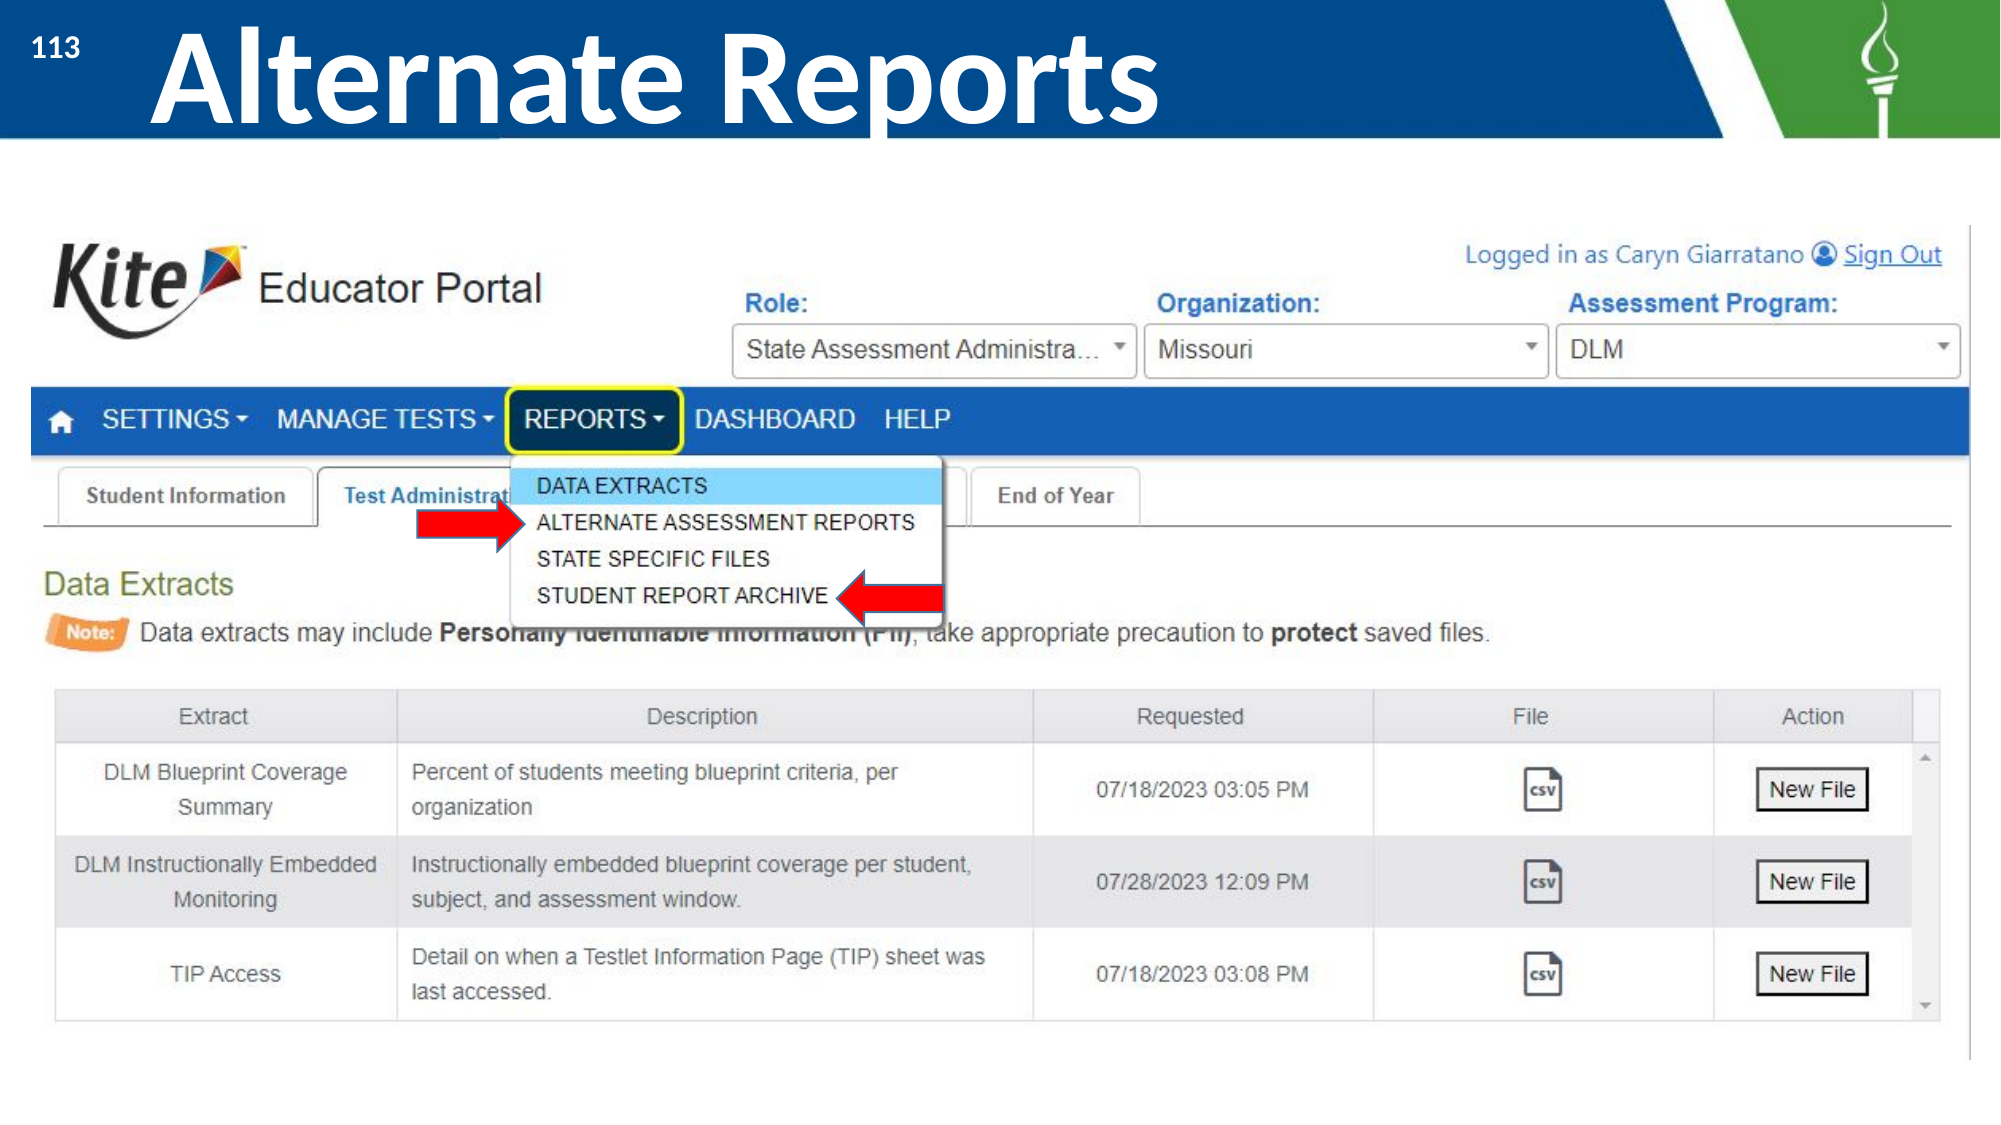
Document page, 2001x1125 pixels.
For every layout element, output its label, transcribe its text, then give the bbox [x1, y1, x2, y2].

picture [0, 0, 2001, 1125]
slide_number 113 [15, 15, 182, 76]
title Alternate Reports [135, 0, 1660, 137]
